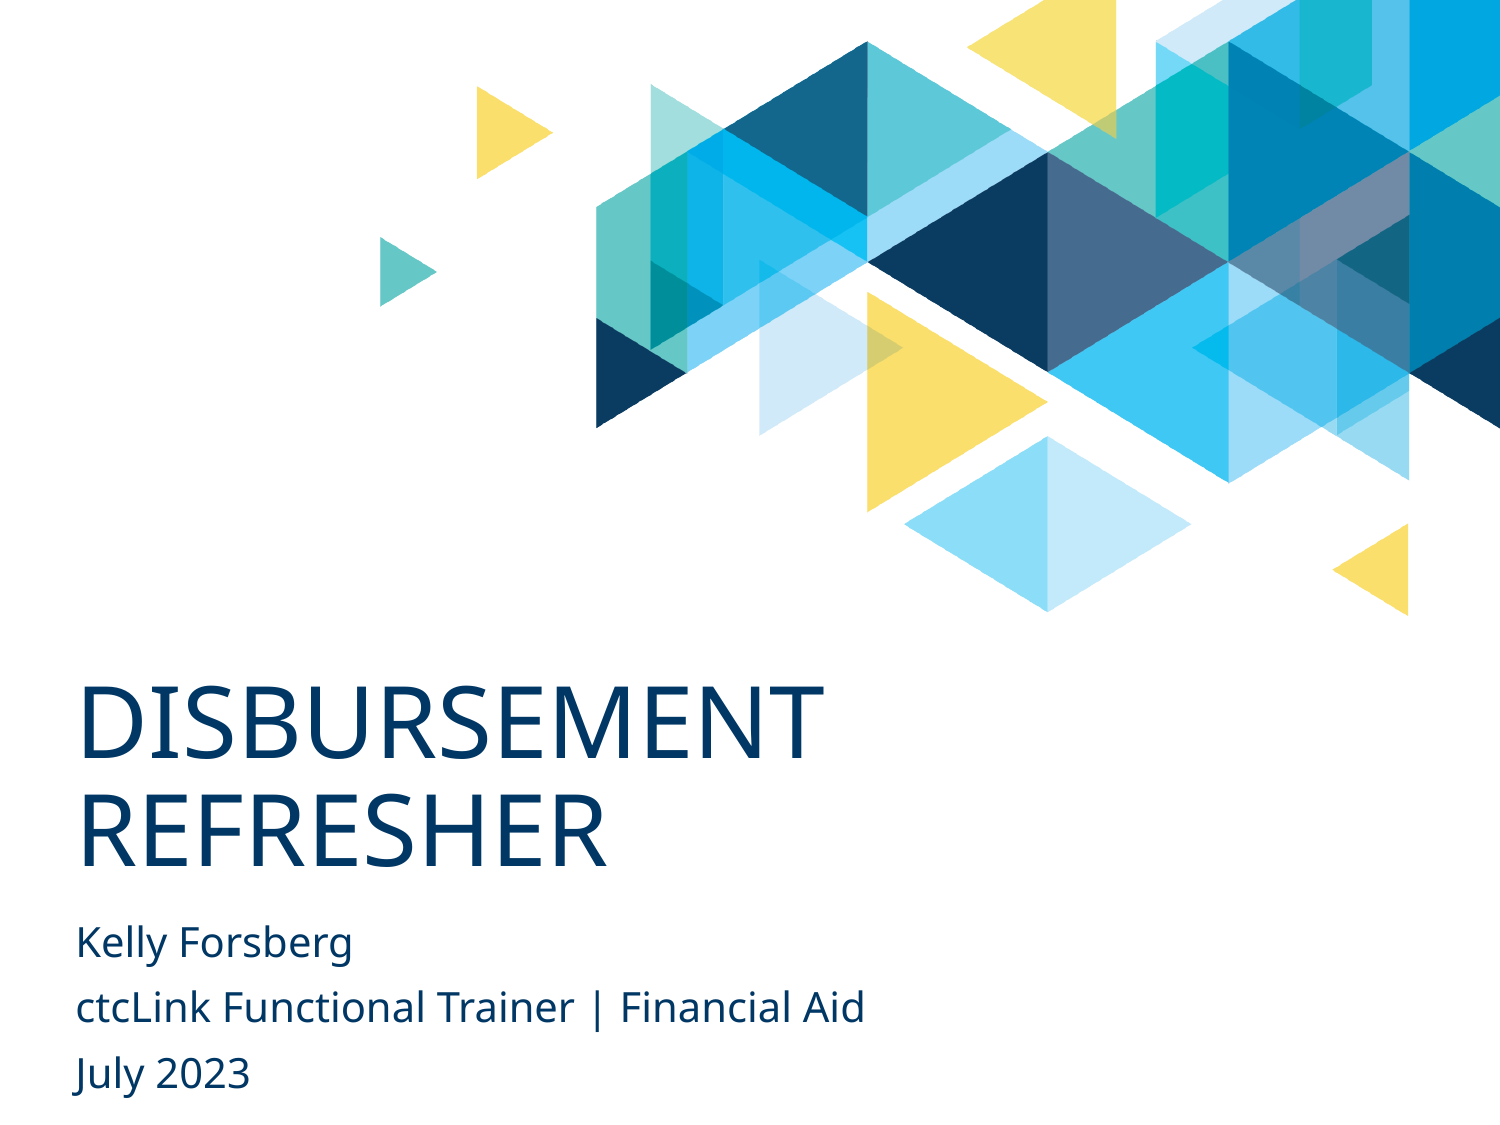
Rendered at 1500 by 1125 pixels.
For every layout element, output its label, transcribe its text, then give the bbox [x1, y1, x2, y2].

list Kelly Forsberg ctcLink Functional Trainer | Financial Aid July 2023 [60, 913, 974, 1039]
picture [1409, 97, 1500, 206]
picture [380, 0, 1500, 616]
title Disbursement refresher [60, 664, 1429, 829]
